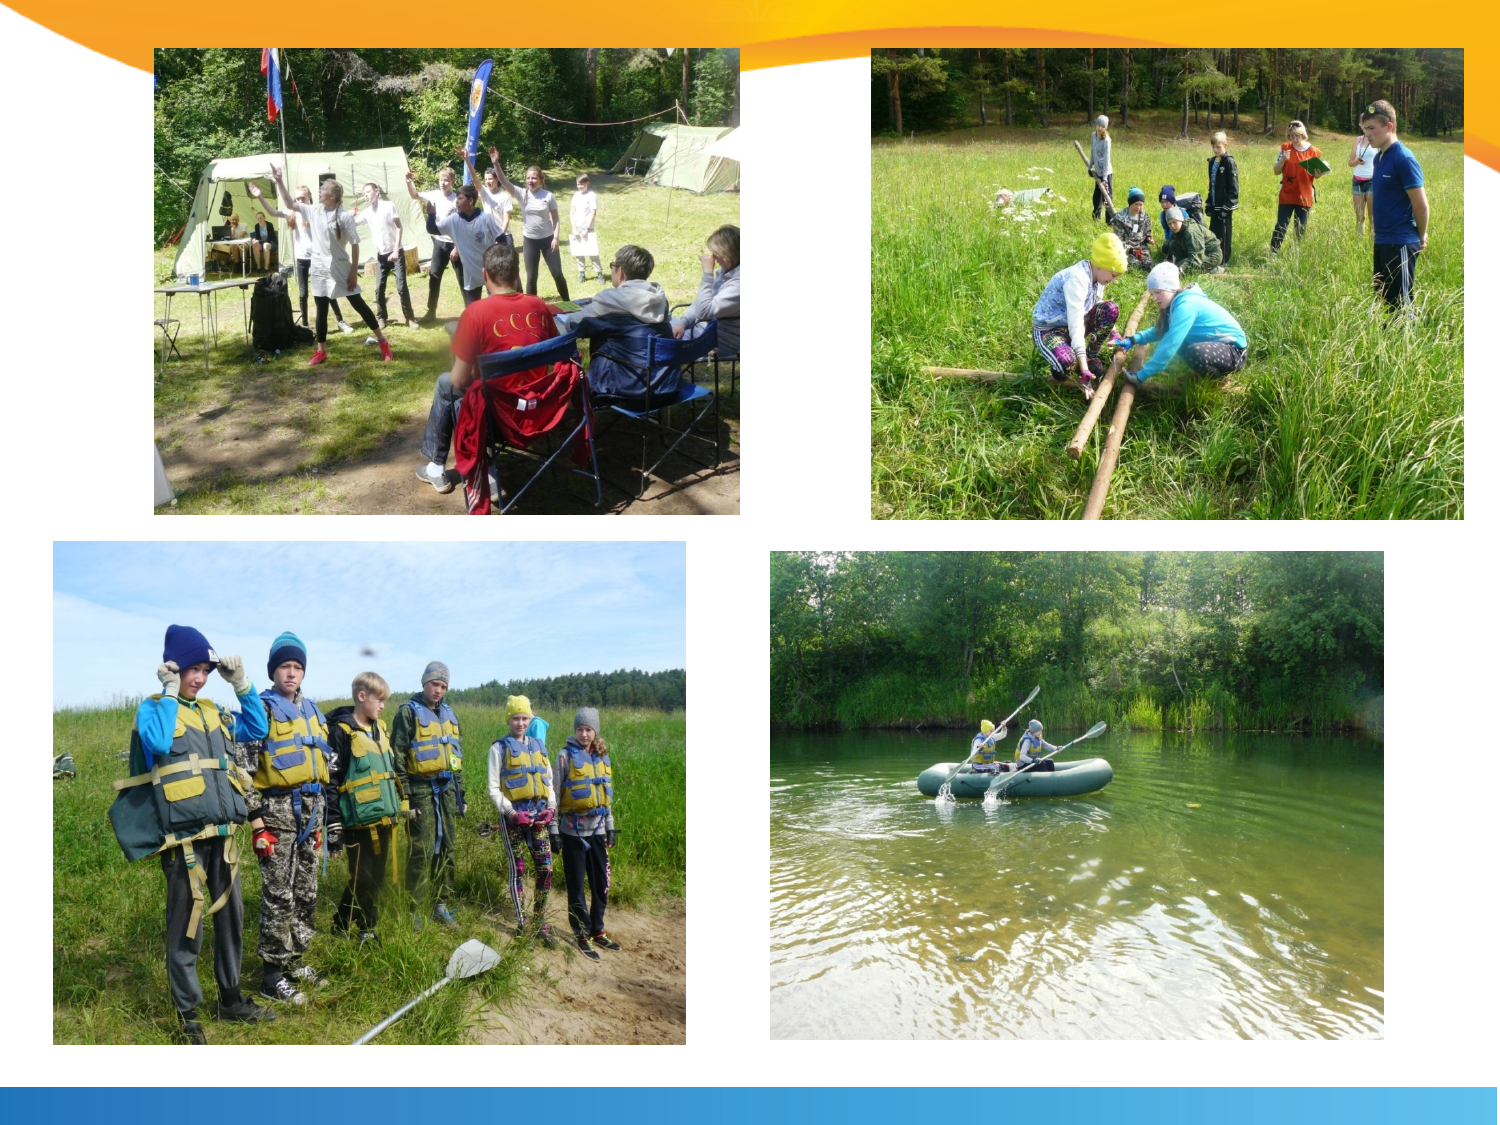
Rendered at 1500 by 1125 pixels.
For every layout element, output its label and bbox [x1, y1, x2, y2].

list [870, 47, 1464, 520]
picture [769, 551, 1384, 1040]
picture [0, 1087, 1500, 1125]
picture [0, 0, 1500, 515]
picture [52, 540, 687, 1045]
